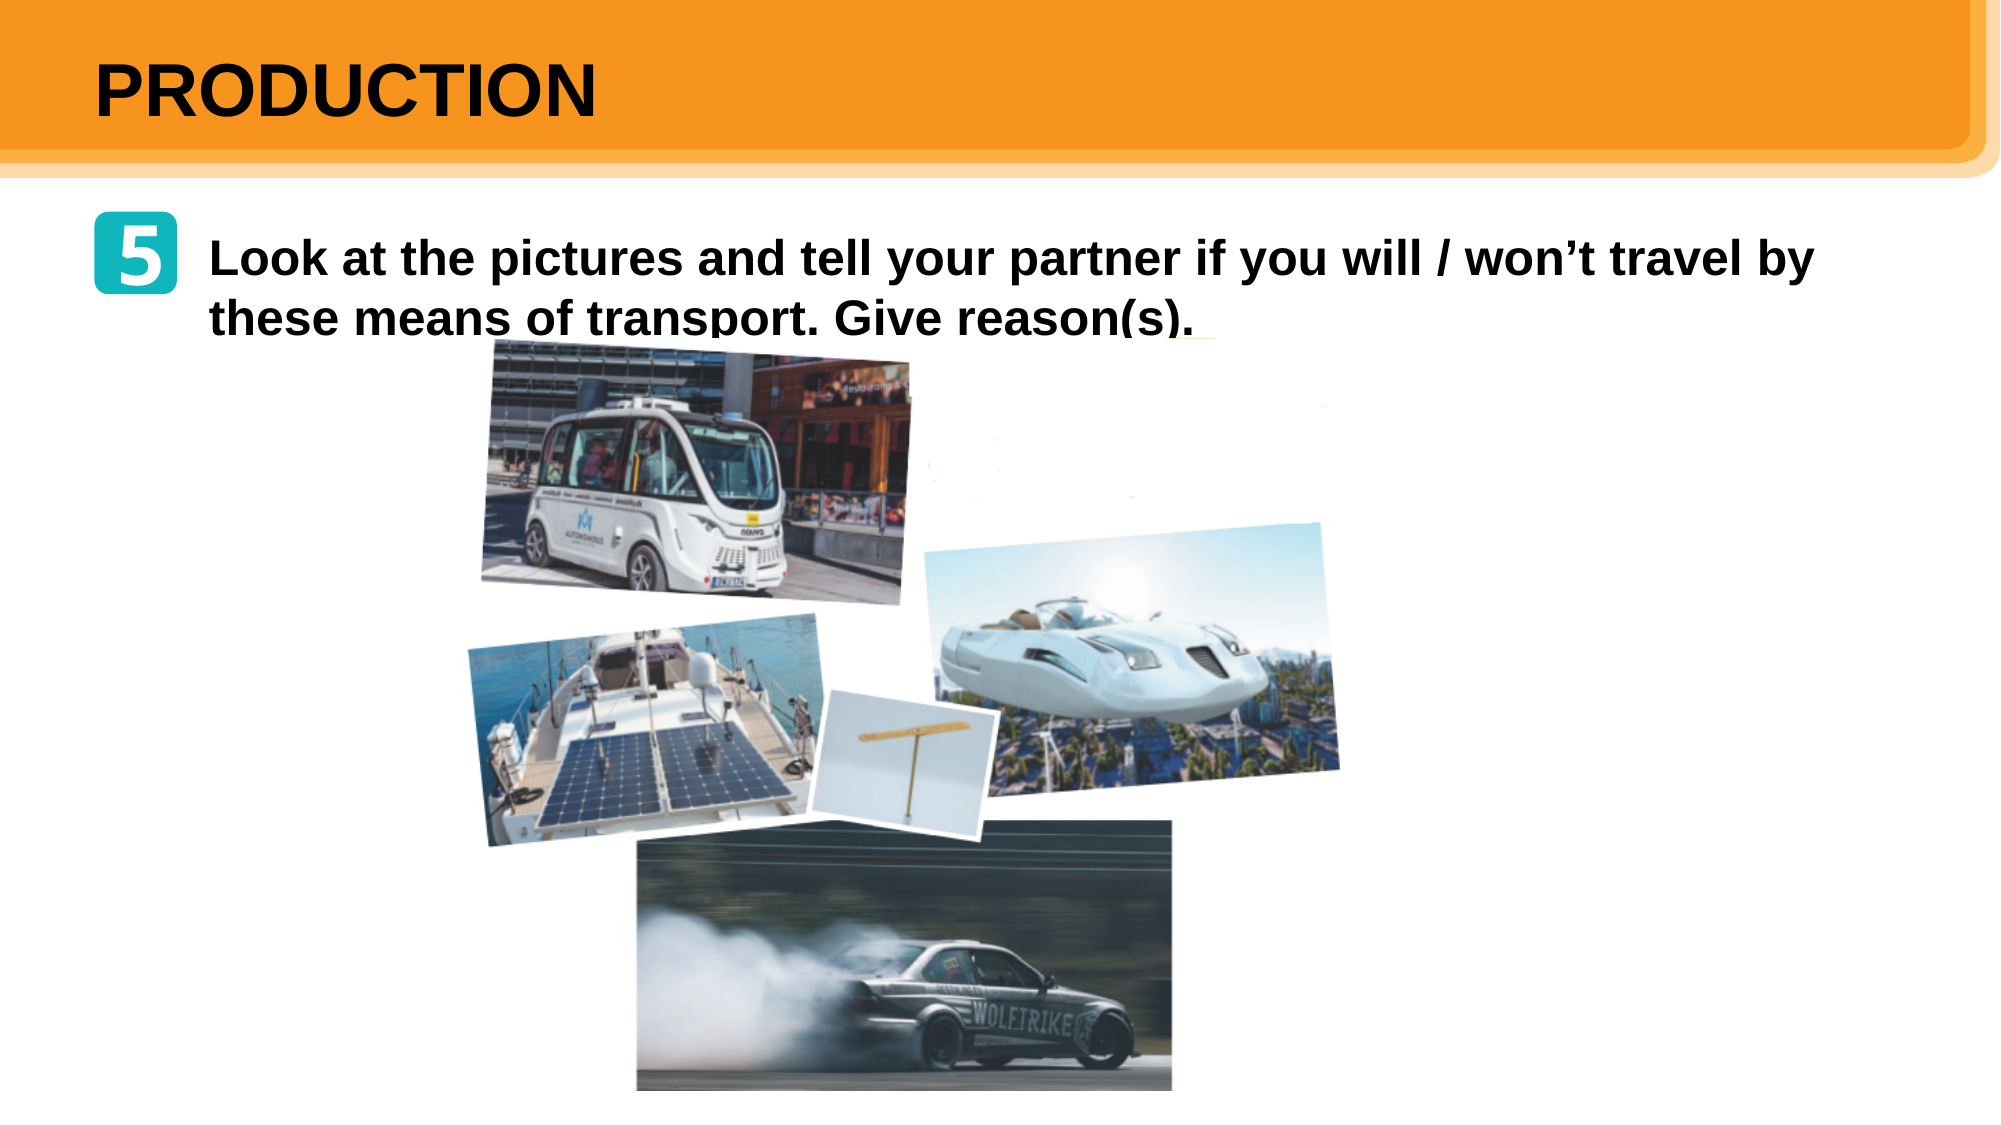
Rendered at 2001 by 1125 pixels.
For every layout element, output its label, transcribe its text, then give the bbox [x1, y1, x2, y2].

text_box 5 [103, 194, 169, 310]
text_box [93, 211, 103, 295]
picture [0, 0, 2000, 178]
picture [442, 338, 1437, 1091]
text_box Look at the pictures and tell your partner if you will / won’t travel by these means of transport. Give reason(s). [194, 218, 1969, 354]
text_box [169, 212, 178, 294]
